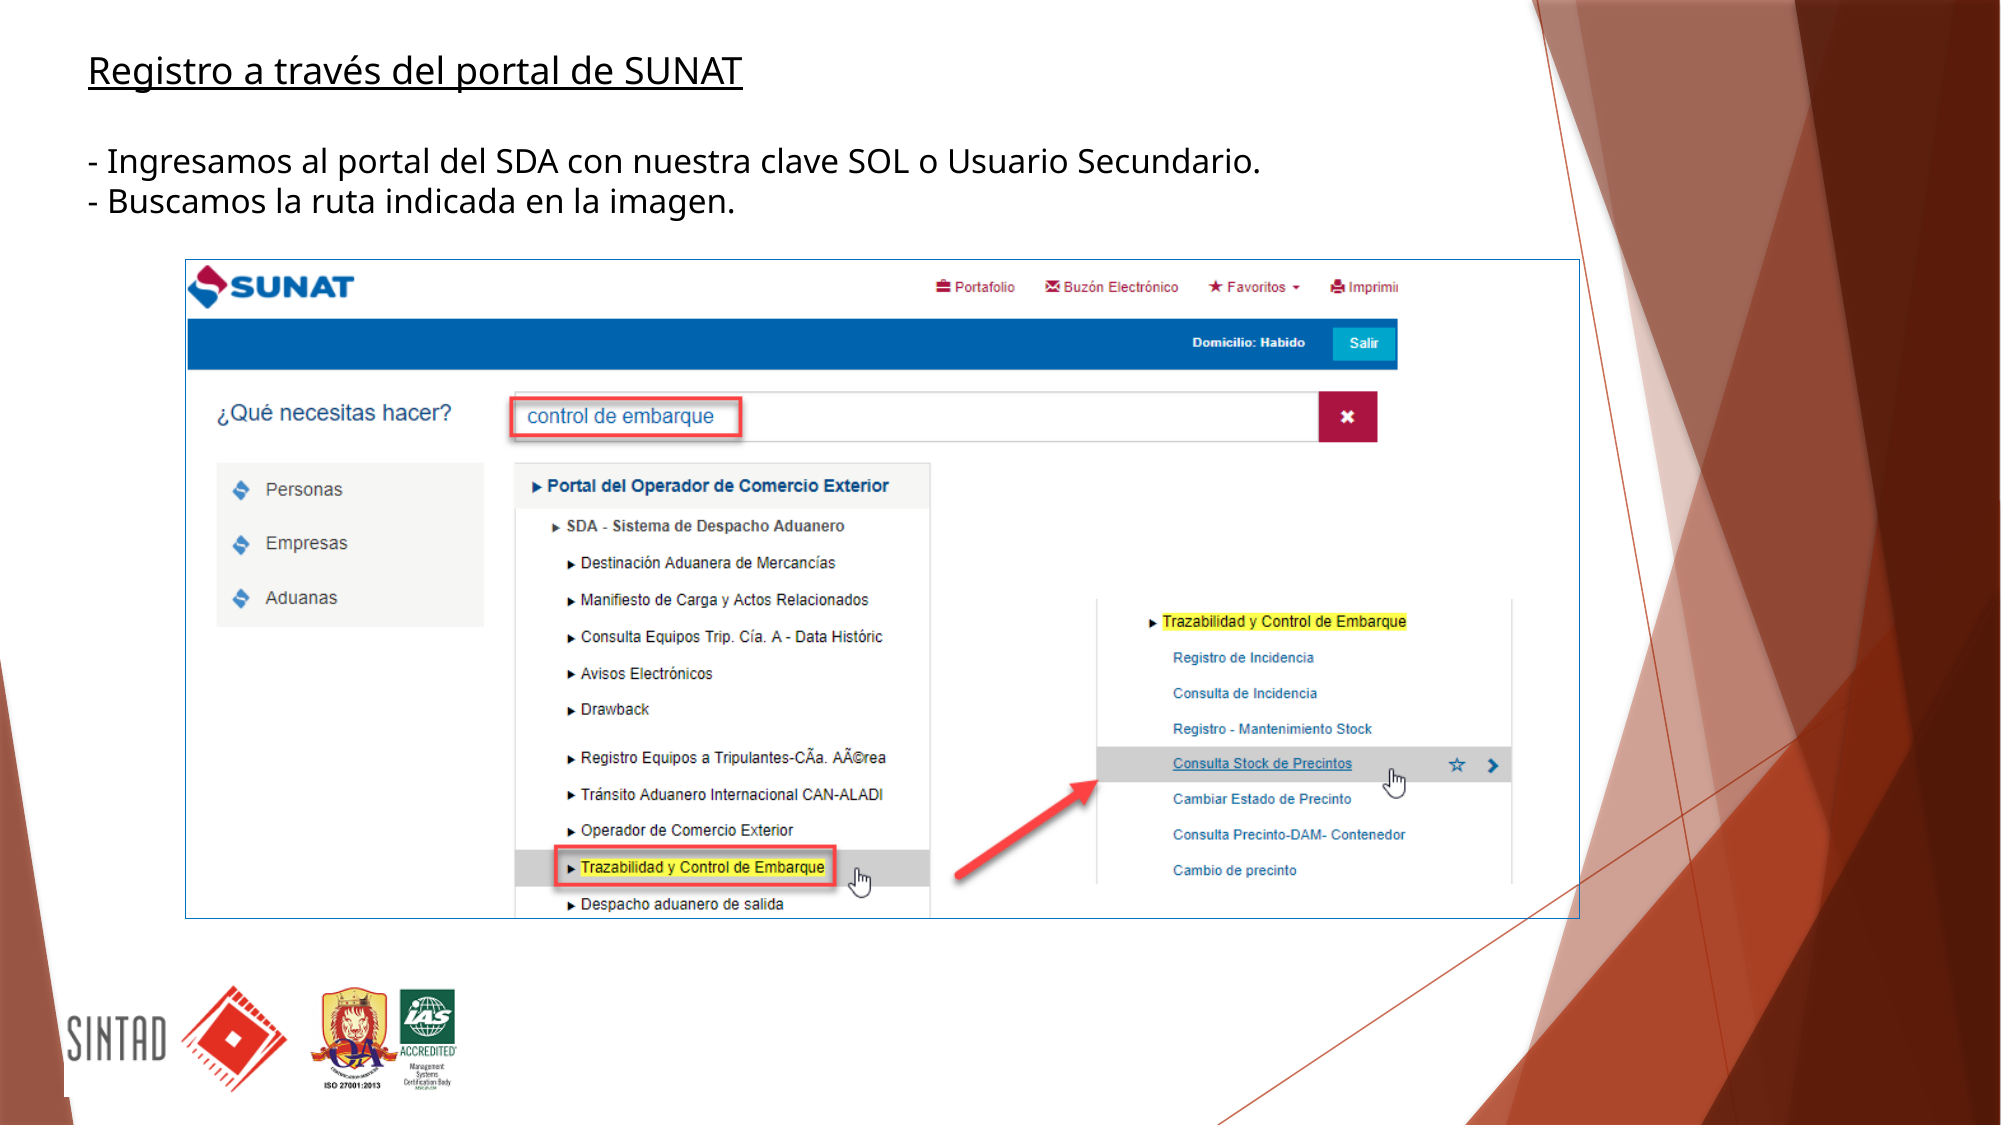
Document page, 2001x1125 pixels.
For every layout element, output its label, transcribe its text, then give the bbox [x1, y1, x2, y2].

text_box Registro a través del portal de SUNAT [72, 39, 1236, 100]
text_box - Ingresamos al portal del SDA con nuestra clave SOL o Usuario Secundario. - Buscamos la ruta indicada en la imagen. [72, 133, 1457, 228]
picture [185, 259, 1580, 920]
picture [64, 983, 465, 1097]
